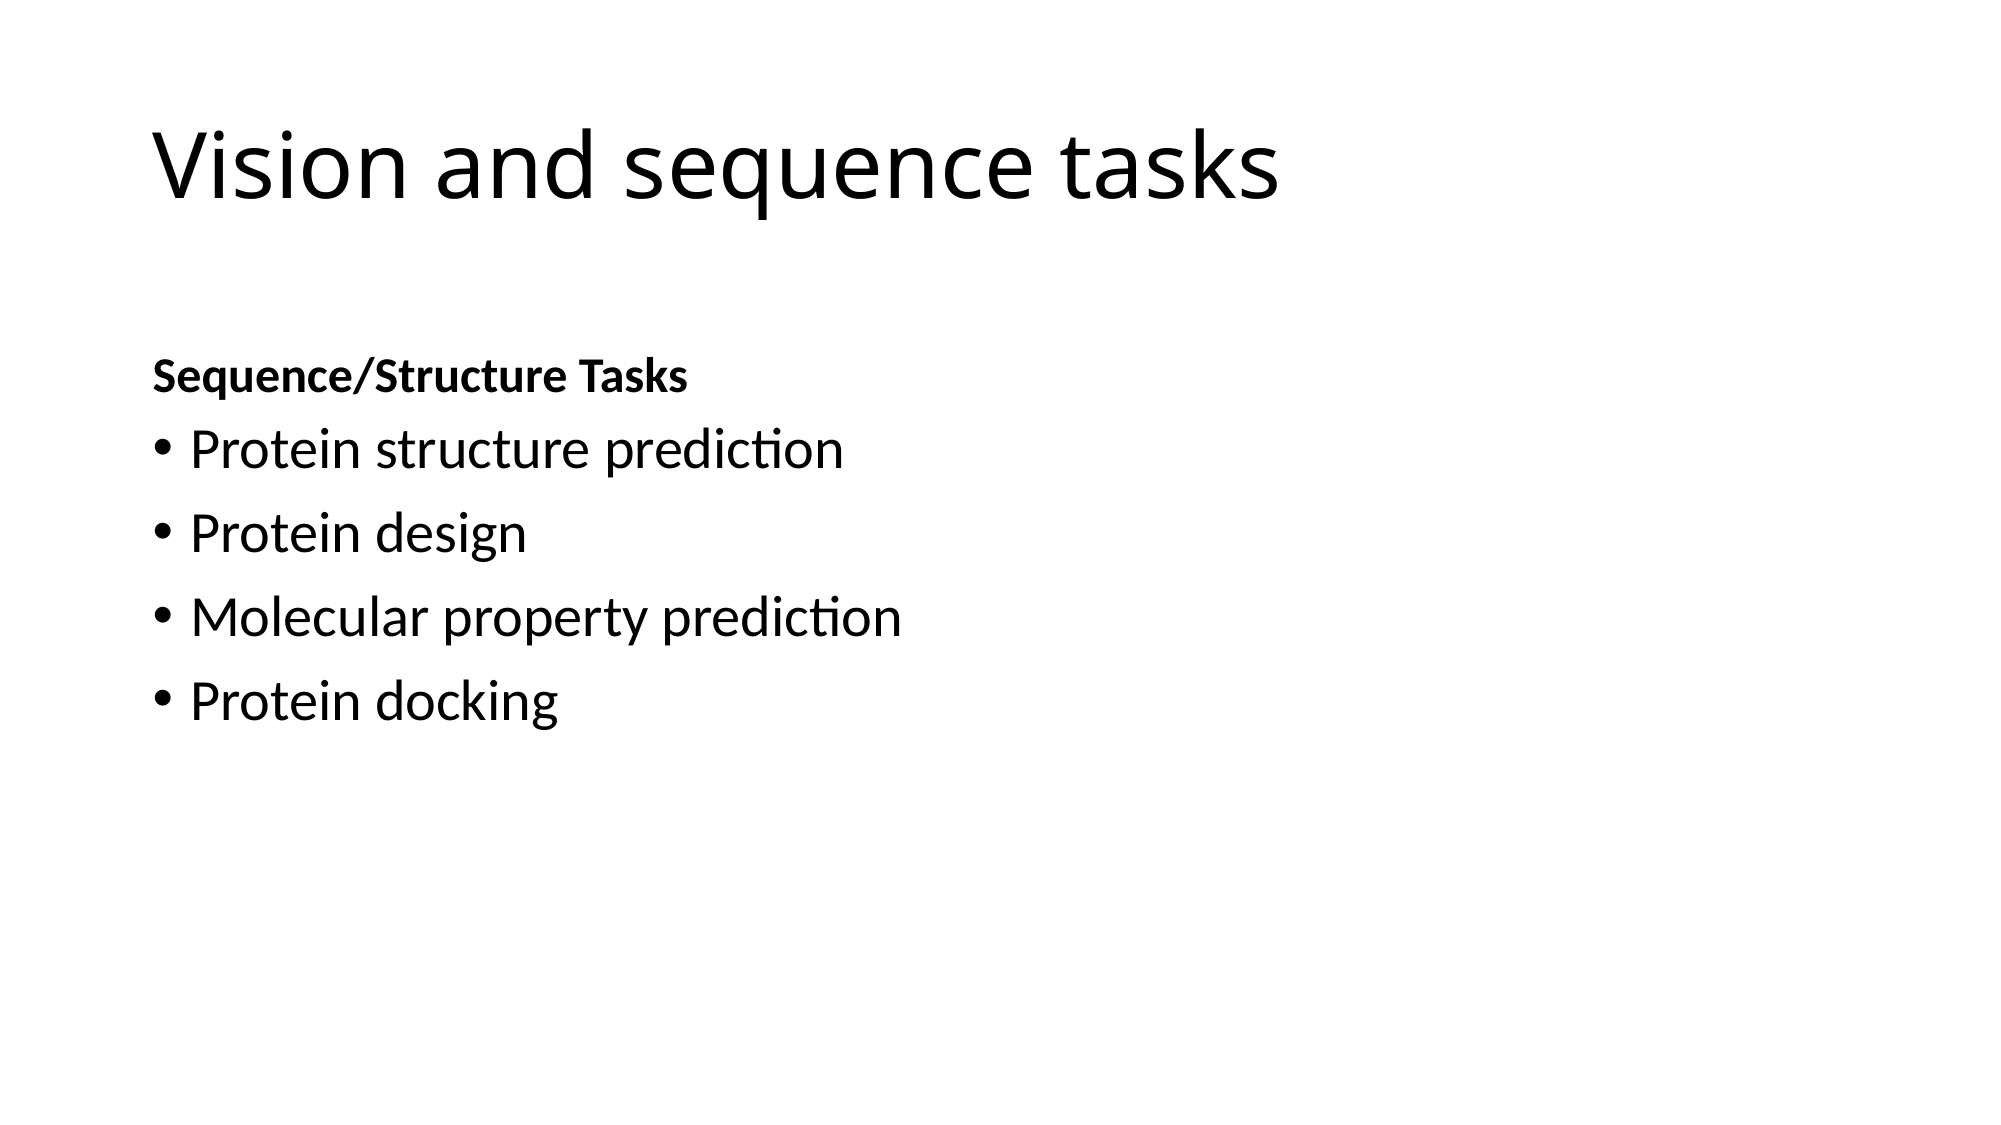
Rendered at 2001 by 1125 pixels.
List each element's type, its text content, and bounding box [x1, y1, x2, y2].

list Protein structure prediction Protein design Molecular property prediction Protein docking [137, 410, 984, 1016]
title Vision and sequence tasks [137, 59, 1863, 278]
list Sequence/Structure Tasks [137, 275, 984, 410]
